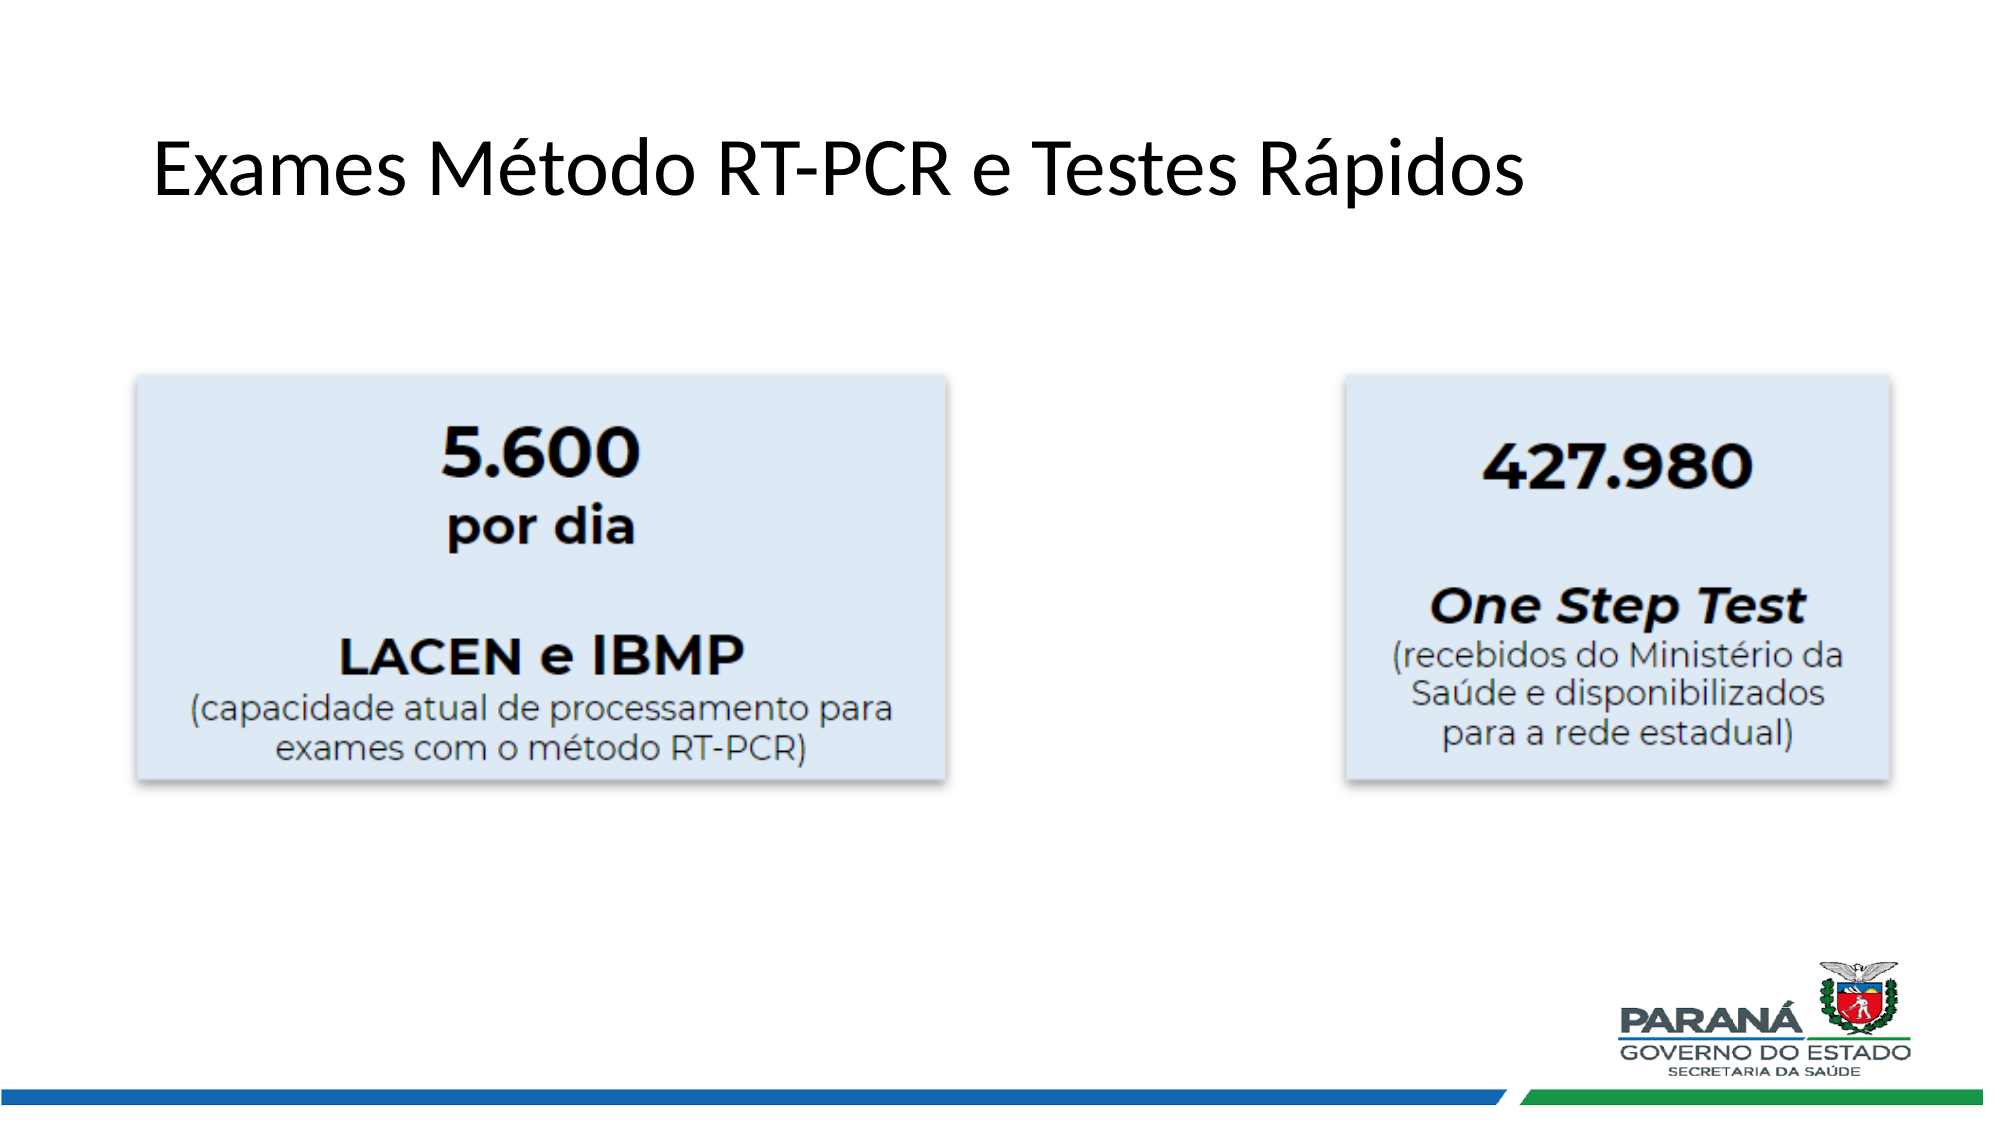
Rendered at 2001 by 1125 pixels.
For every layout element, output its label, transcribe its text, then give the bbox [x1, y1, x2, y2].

picture [0, 0, 1983, 1125]
title Exames Método RT-PCR e Testes Rápidos [137, 59, 1863, 278]
